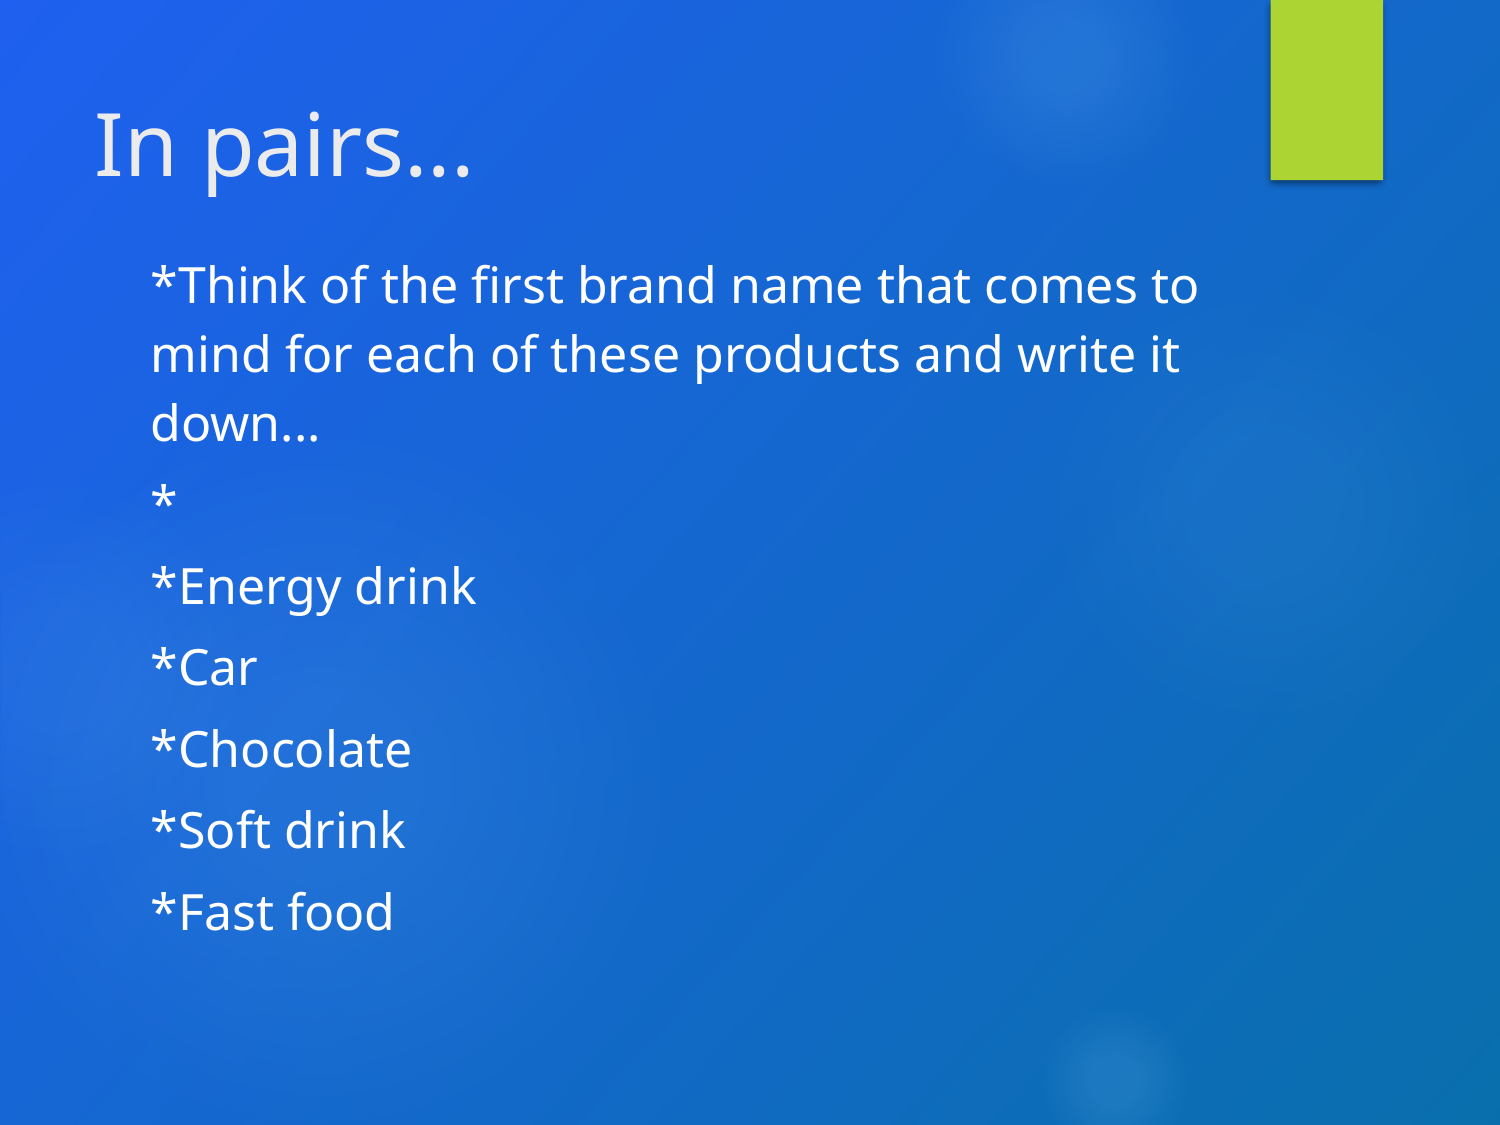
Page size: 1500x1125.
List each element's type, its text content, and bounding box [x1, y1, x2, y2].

list *Think of the first brand name that comes to mind for each of these products and write it down... * *Energy drink *Car *Chocolate *Soft drink *Fast food [135, 229, 1237, 918]
title In pairs... [79, 74, 1237, 304]
